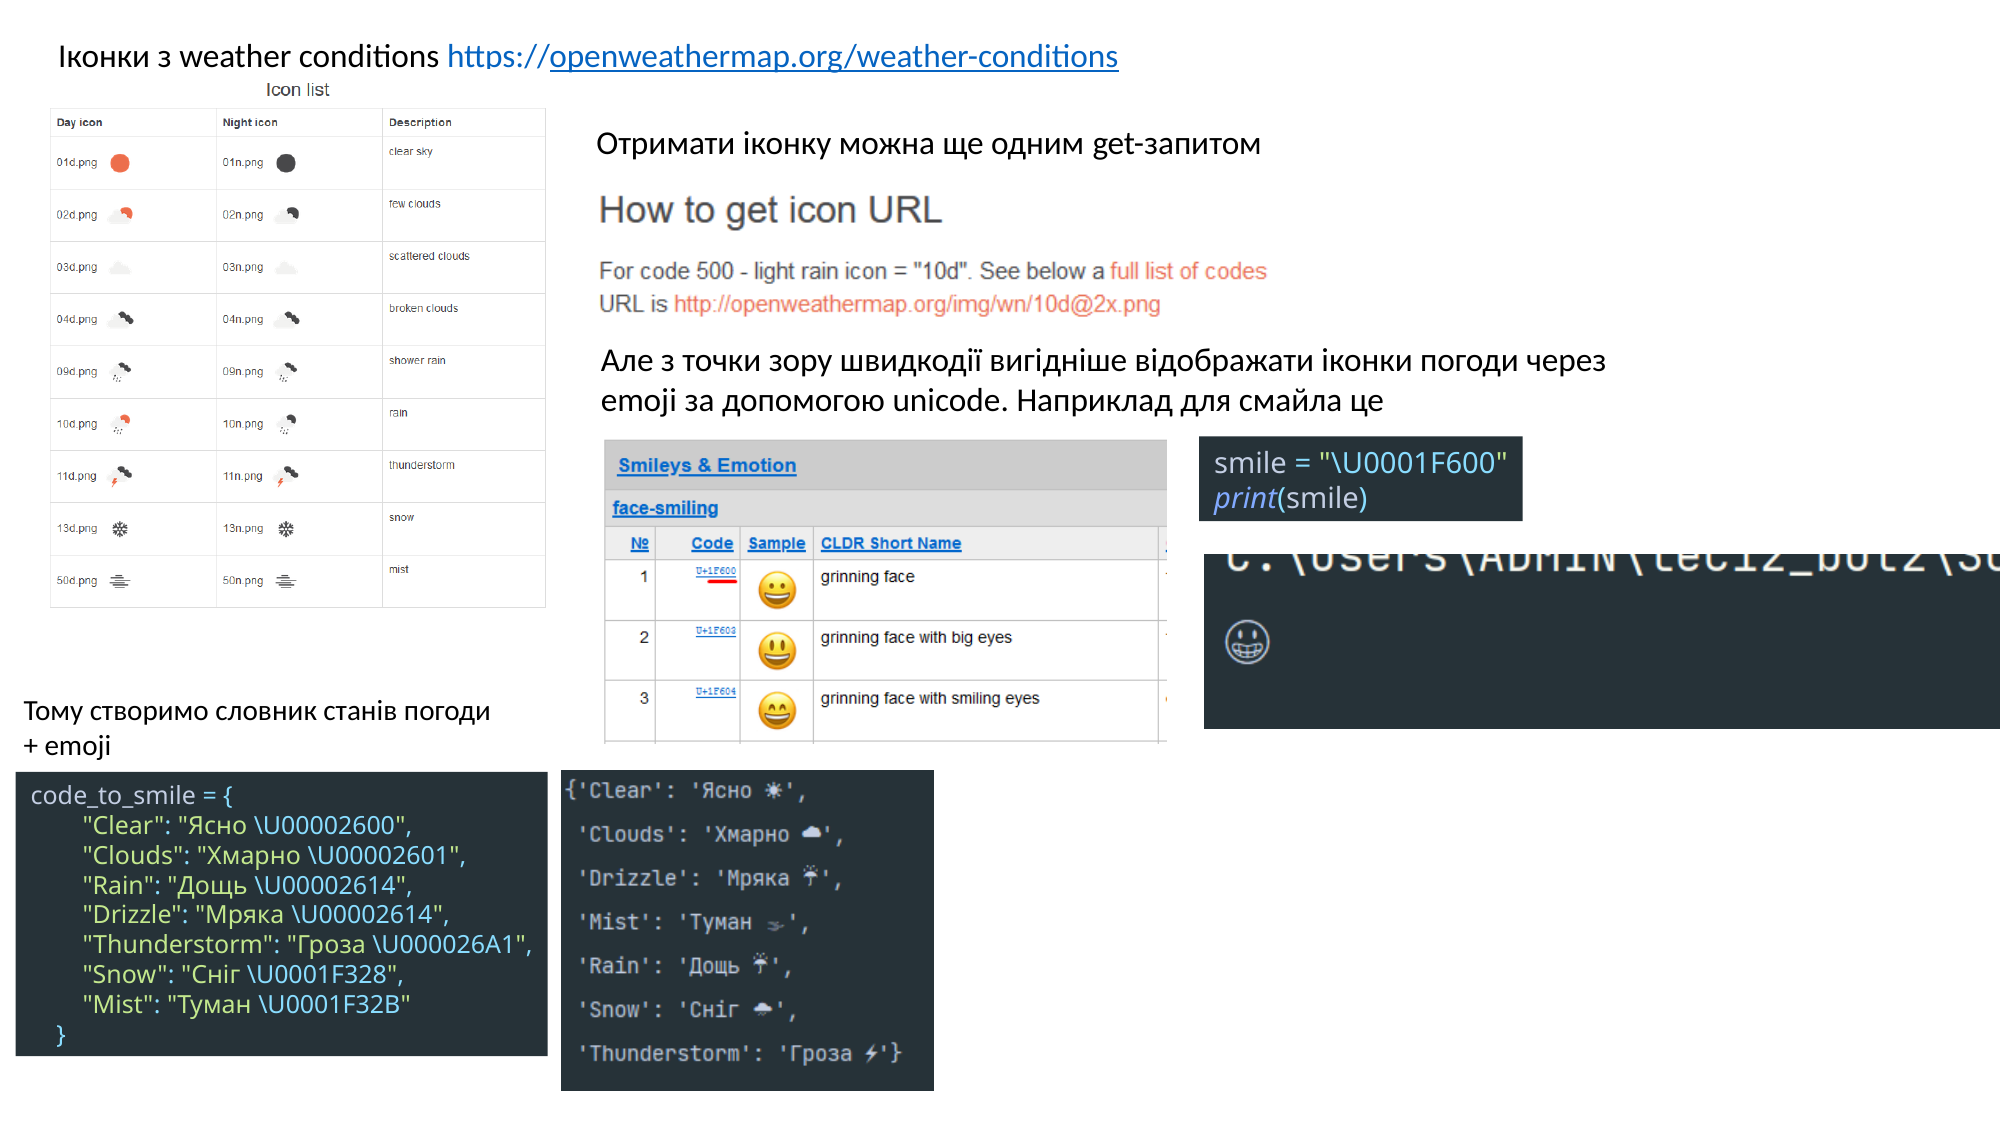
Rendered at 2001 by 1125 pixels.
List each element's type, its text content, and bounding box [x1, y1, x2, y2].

picture [1204, 554, 2000, 729]
text_box Але з точки зору швидкодії вигідніше відображати іконки погоди через emoji за допомогою unicode. Наприклад для смайла це [586, 330, 1672, 426]
picture [576, 179, 1371, 331]
text_box Отримати іконку можна ще одним get-запитом [581, 113, 1285, 169]
text_box code_to_smile = { "Clear": "Ясно \U00002600", "Clouds": "Хмарно \U00002601", "Rain": "Дощь \U00002614", "Drizzle": "Мряка \U00002614", "Thunderstorm": "Гроза \U000026A1", "Snow": "Сніг \U0001F328", "Mist": "Туман \U0001F32B" } [15, 771, 548, 1057]
picture [586, 426, 1167, 745]
picture [43, 69, 550, 612]
list Іконки з weather conditions https://openweathermap.org/weather-conditions [43, 31, 1955, 1079]
picture [561, 770, 934, 1091]
text_box smile = "\U0001F600" print(smile) [1199, 436, 1523, 522]
text_box Тому створимо словник станів погоди + emoji [8, 684, 515, 769]
